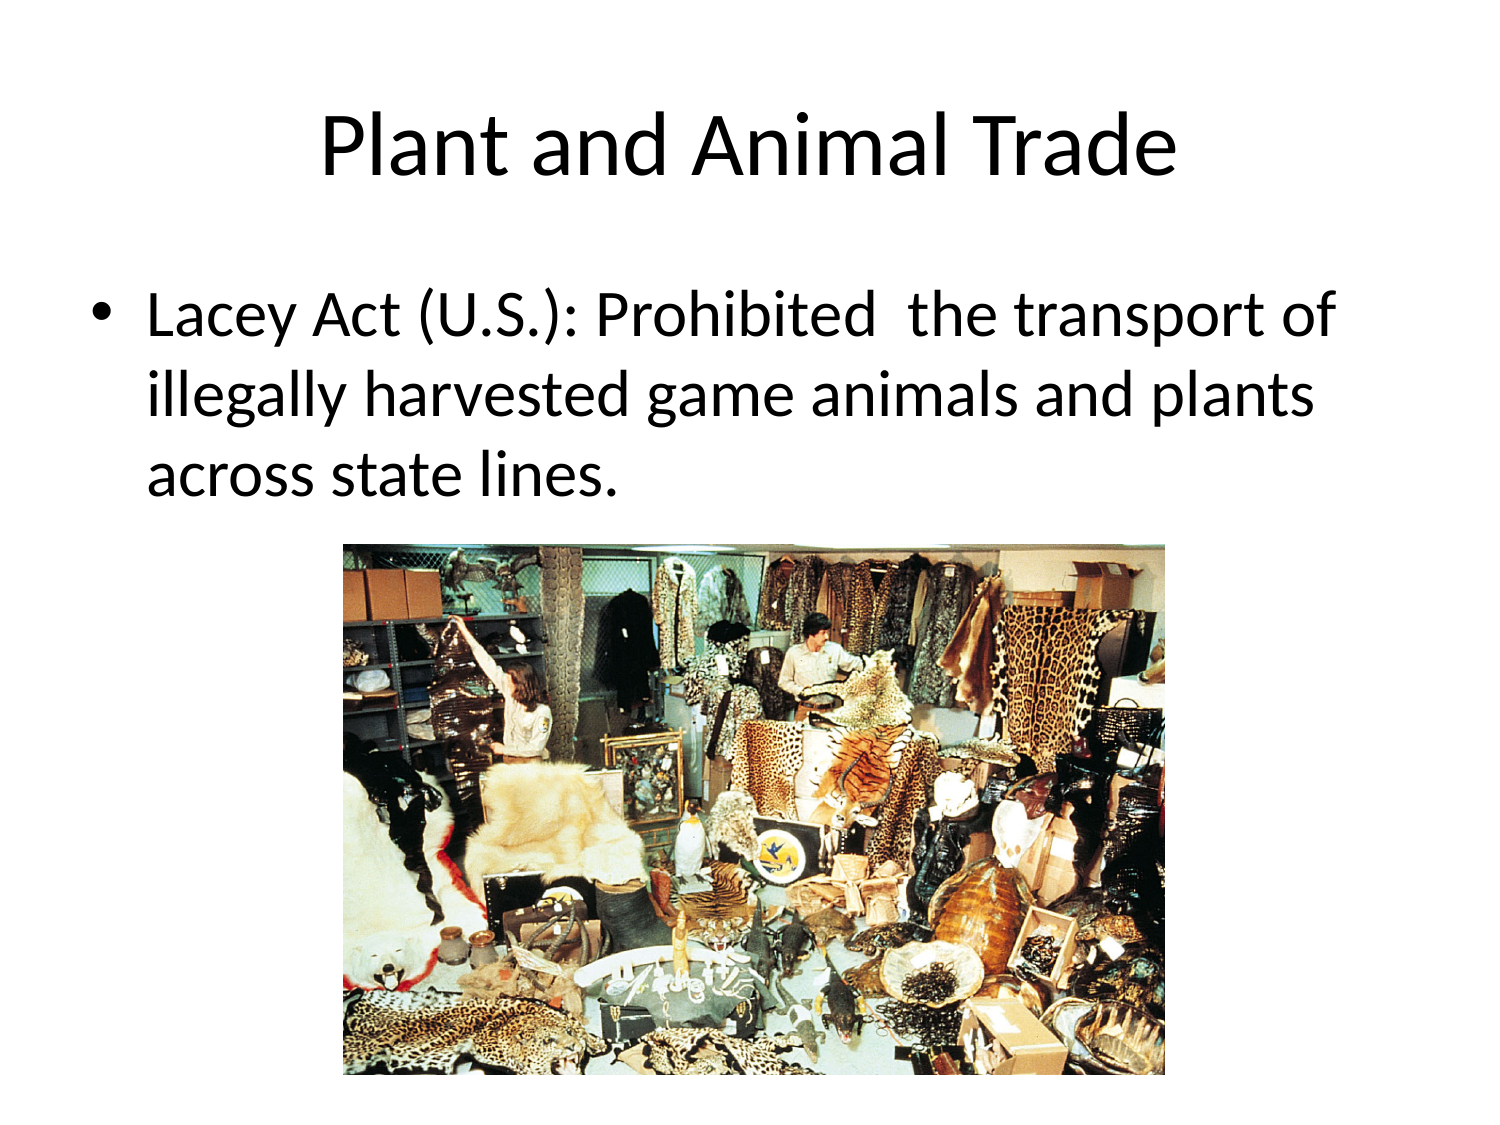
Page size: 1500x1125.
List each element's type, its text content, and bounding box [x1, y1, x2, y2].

picture [342, 544, 1166, 1075]
title Plant and Animal Trade [75, 45, 1425, 233]
list Lacey Act (U.S.): Prohibited the transport of illegally harvested game animals and plants across state lines. [75, 262, 1425, 1005]
